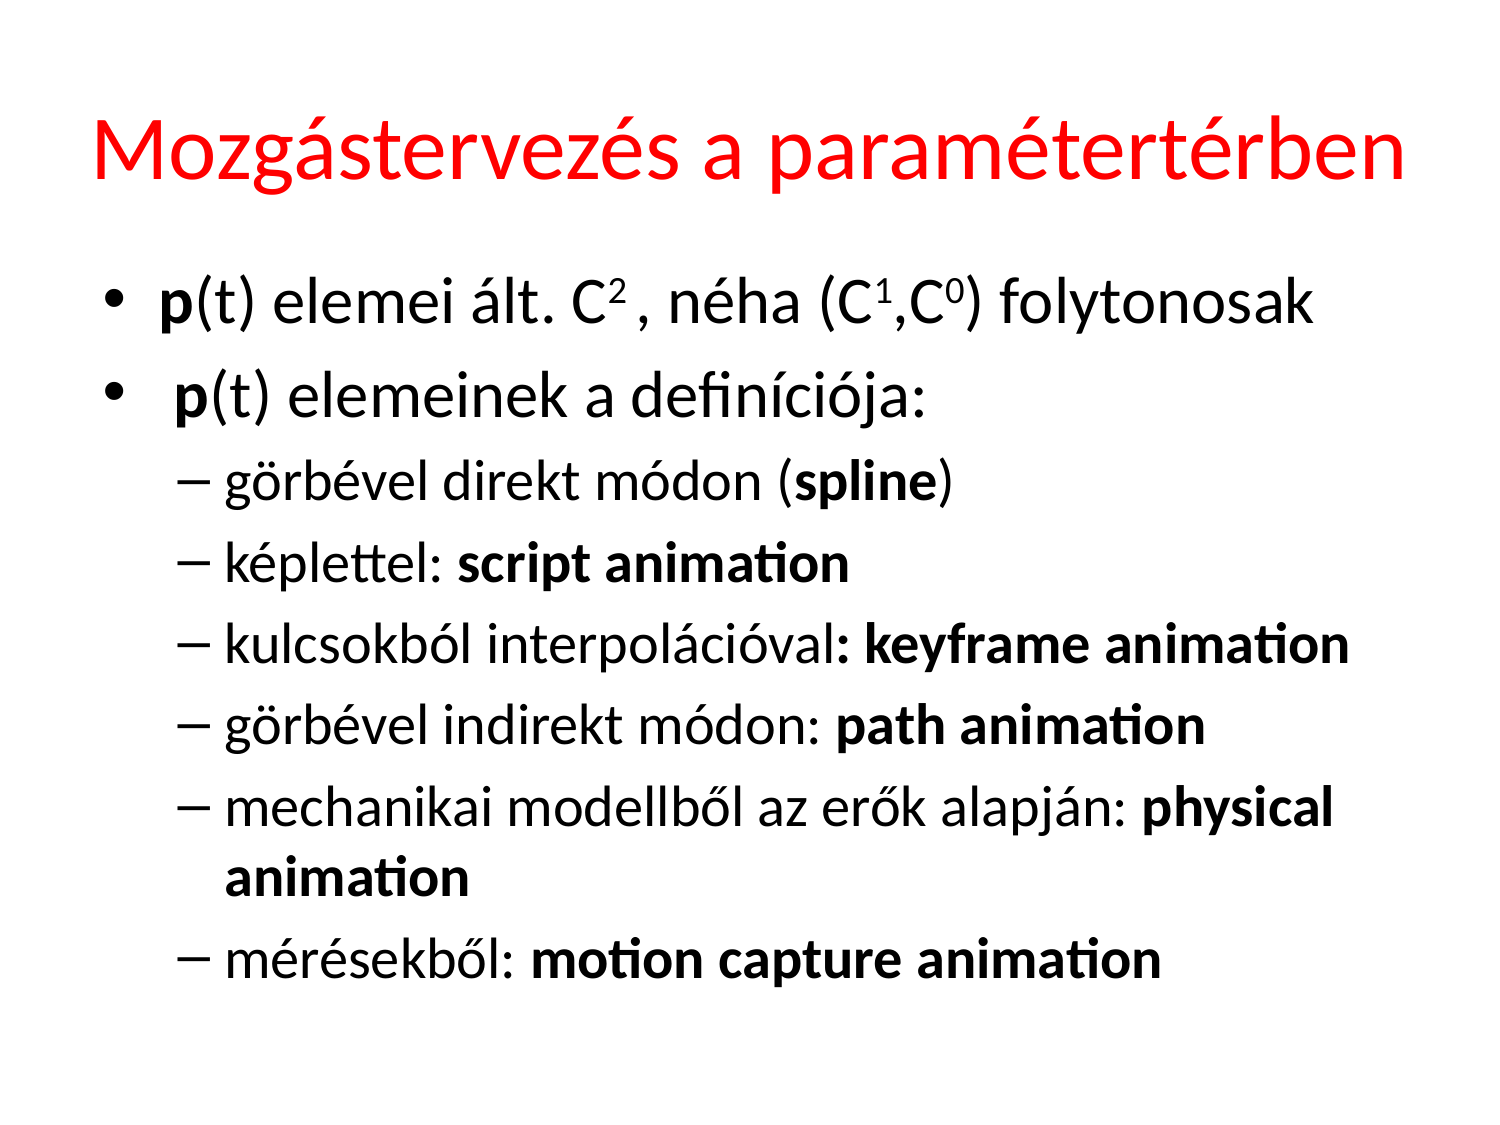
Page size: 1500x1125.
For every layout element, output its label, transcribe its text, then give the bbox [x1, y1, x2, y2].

list p(t) elemei ált. C2 , néha (C1,C0) folytonosak p(t) elemeinek a definíciója: görbével direkt módon (spline) képlettel: script animation kulcsokból interpolációval: keyframe animation görbével indirekt módon: path animation mechanikai modellből az erők alapján: physical animation mérésekből: motion capture animation [87, 249, 1450, 1083]
title Mozgástervezés a paramétertérben [0, 48, 1500, 237]
